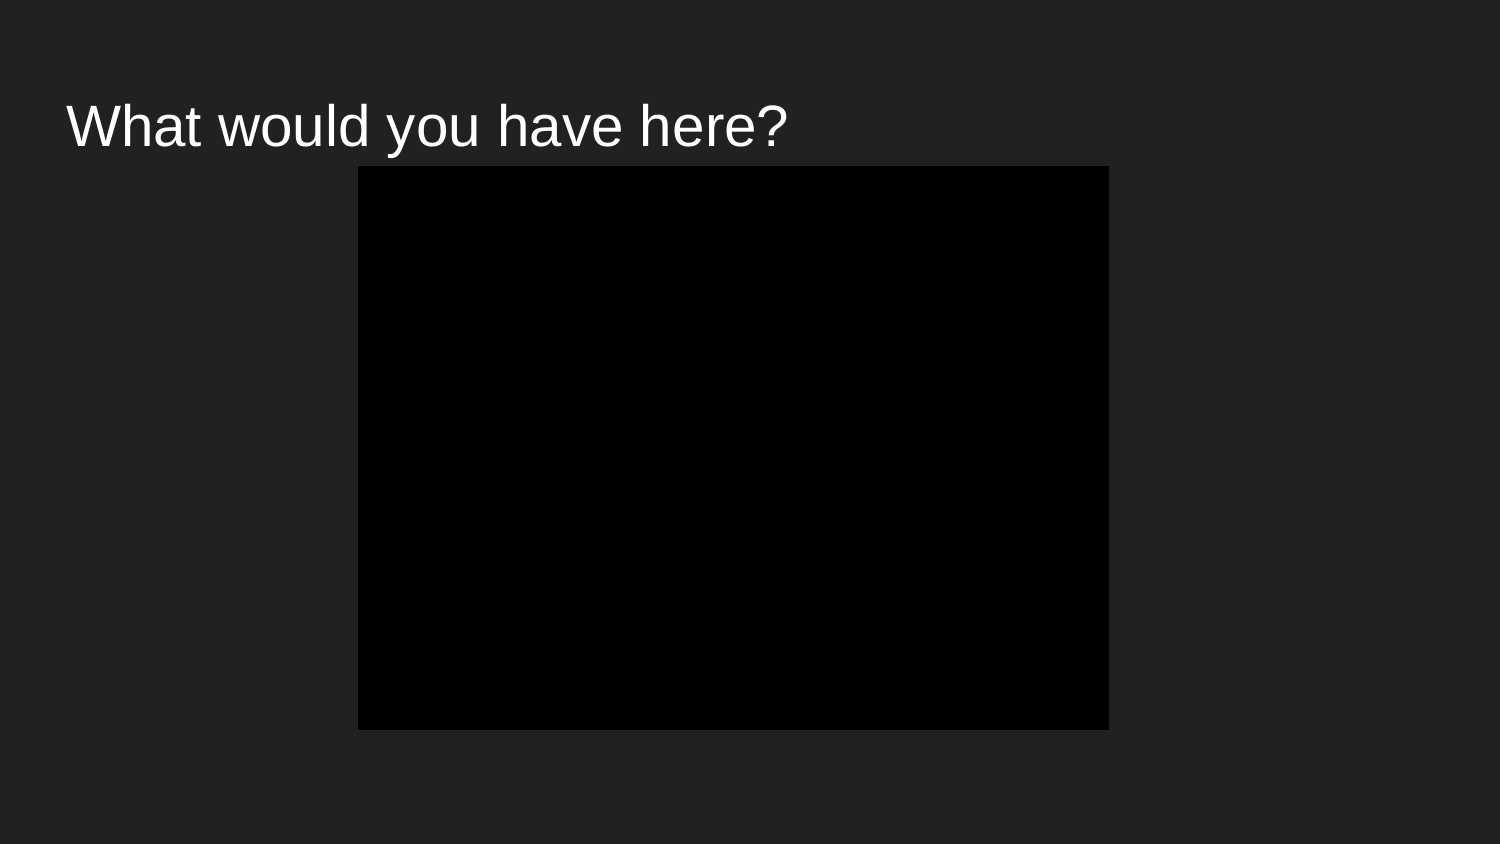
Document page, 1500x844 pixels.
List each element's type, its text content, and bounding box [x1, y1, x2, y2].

picture [357, 166, 1109, 730]
title What would you have here? [51, 72, 1449, 167]
